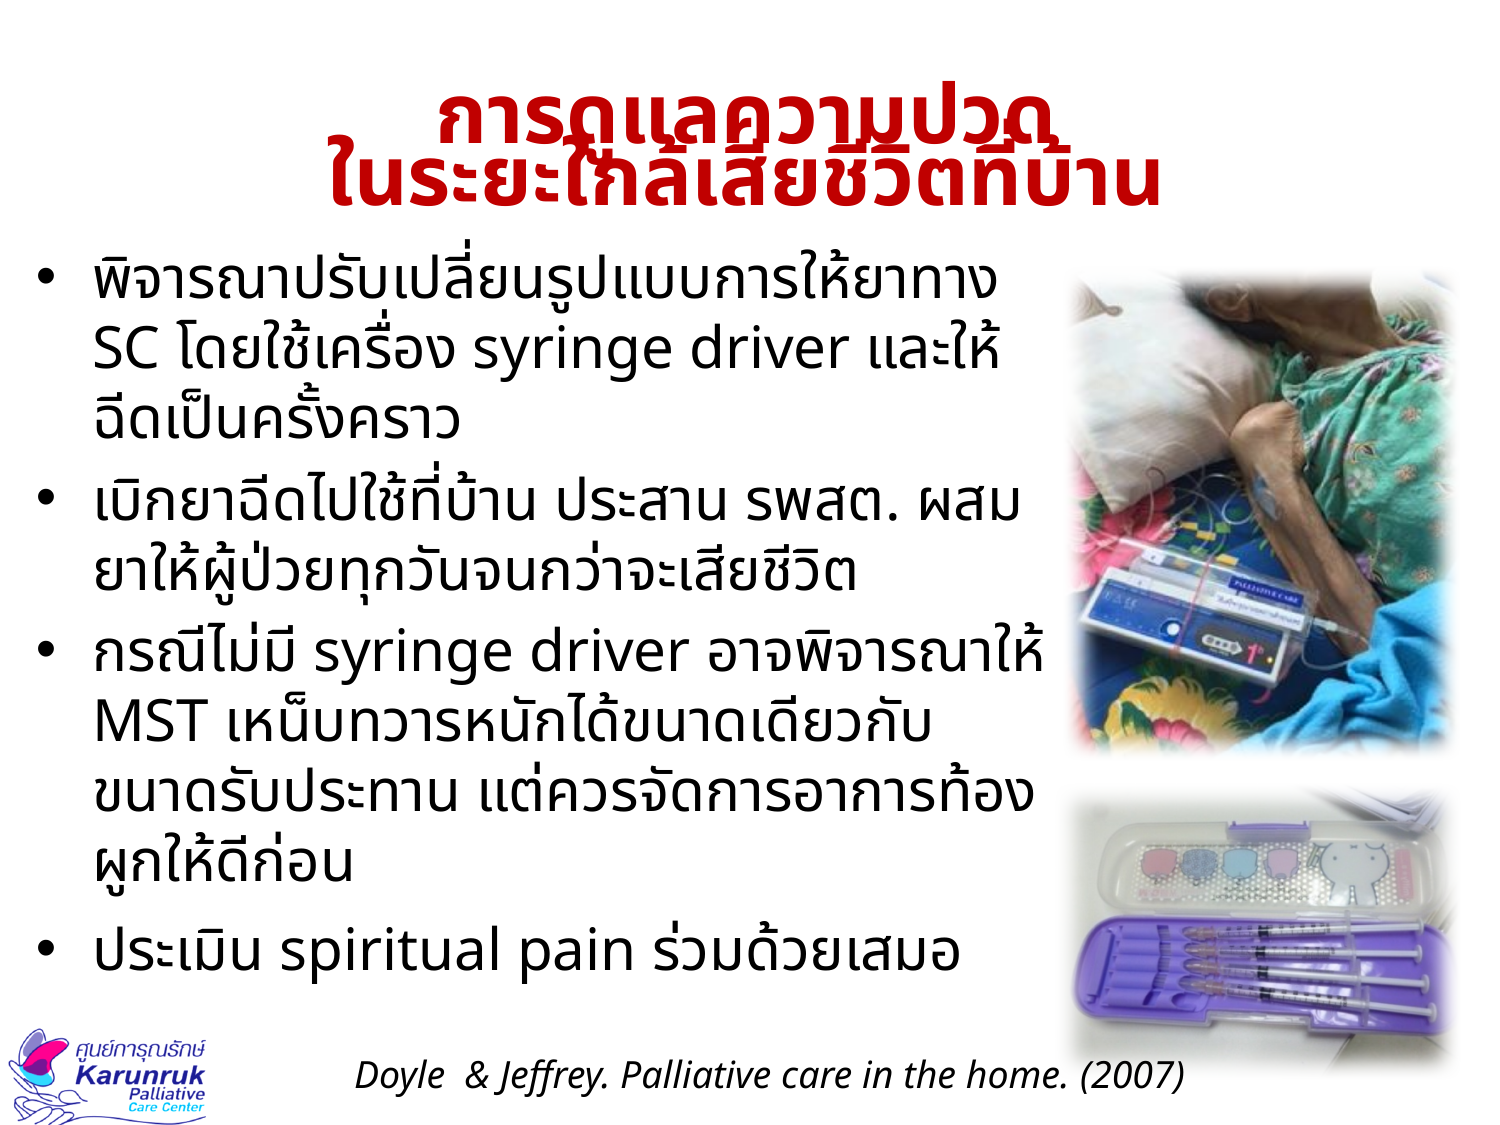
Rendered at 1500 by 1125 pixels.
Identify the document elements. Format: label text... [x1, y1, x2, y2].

picture [0, 1026, 220, 1125]
text_box การดูแลความปวด ในระยะใกล้เสียชีวิตที่บ้าน [92, 97, 1400, 222]
list พิจารณาปรับเปลี่ยนรูปแบบการให้ยาทาง SC โดยใช้เครื่อง syringe driver และให้ฉีดเป็นครั้งคราว เบิกยาฉีดไปใช้ที่บ้าน ประสาน รพสต. ผสมยาให้ผู้ป่วยทุกวันจนกว่าจะเสียชีวิต กรณีไม่มี syringe driver อาจพิจารณาให้ MST เหน็บทวารหนักได้ขนาดเดียวกับขนาดรับประทาน แต่ควรจัดการอาการท้องผูกให้ดีก่อน ประเมิน spiritual pain ร่วมด้วยเสมอ [20, 232, 1063, 1026]
picture [1053, 782, 1462, 1082]
picture [1062, 265, 1462, 762]
text_box Doyle & Jeffrey. Palliative care in the home. (2007) [281, 1043, 1210, 1118]
